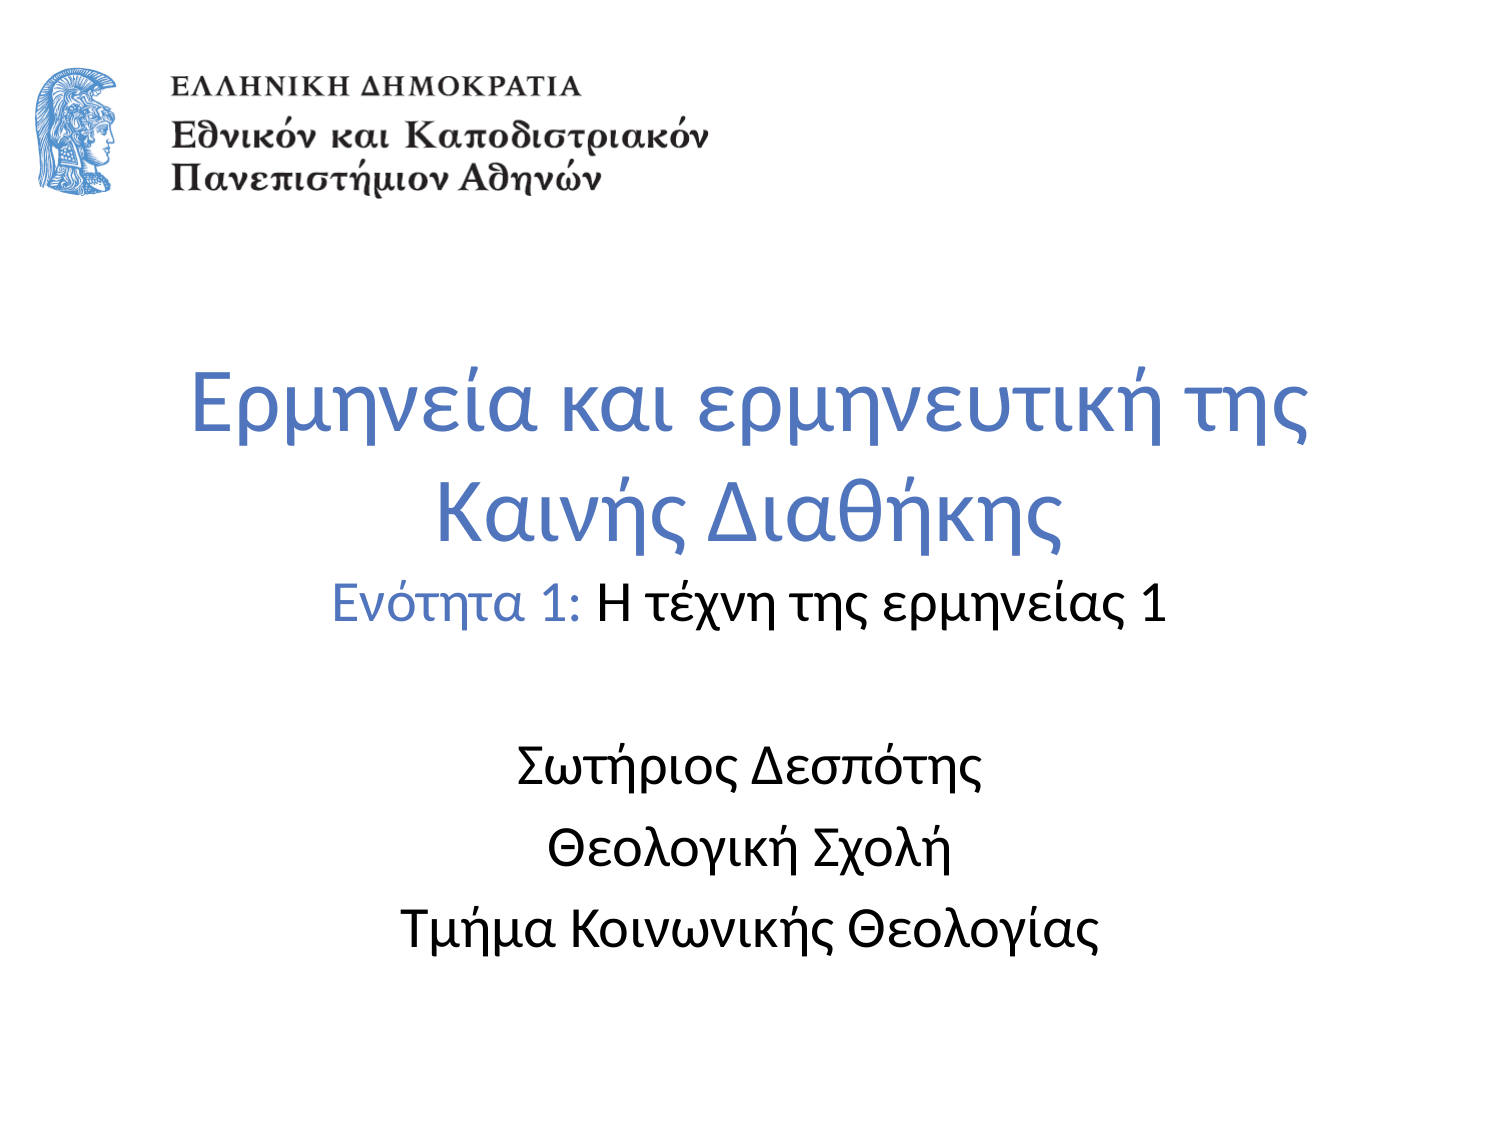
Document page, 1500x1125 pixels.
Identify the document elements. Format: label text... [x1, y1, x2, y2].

subtitle Ενότητα 1: H τέχνη της ερμηνείας 1 Σωτήριος Δεσπότης Θεολογική Σχολή Τμήμα Κοινωνικής Θεολογίας [112, 555, 1388, 843]
title Ερμηνεία και ερμηνευτική της Καινής Διαθήκης [112, 329, 1388, 555]
picture [29, 66, 711, 201]
